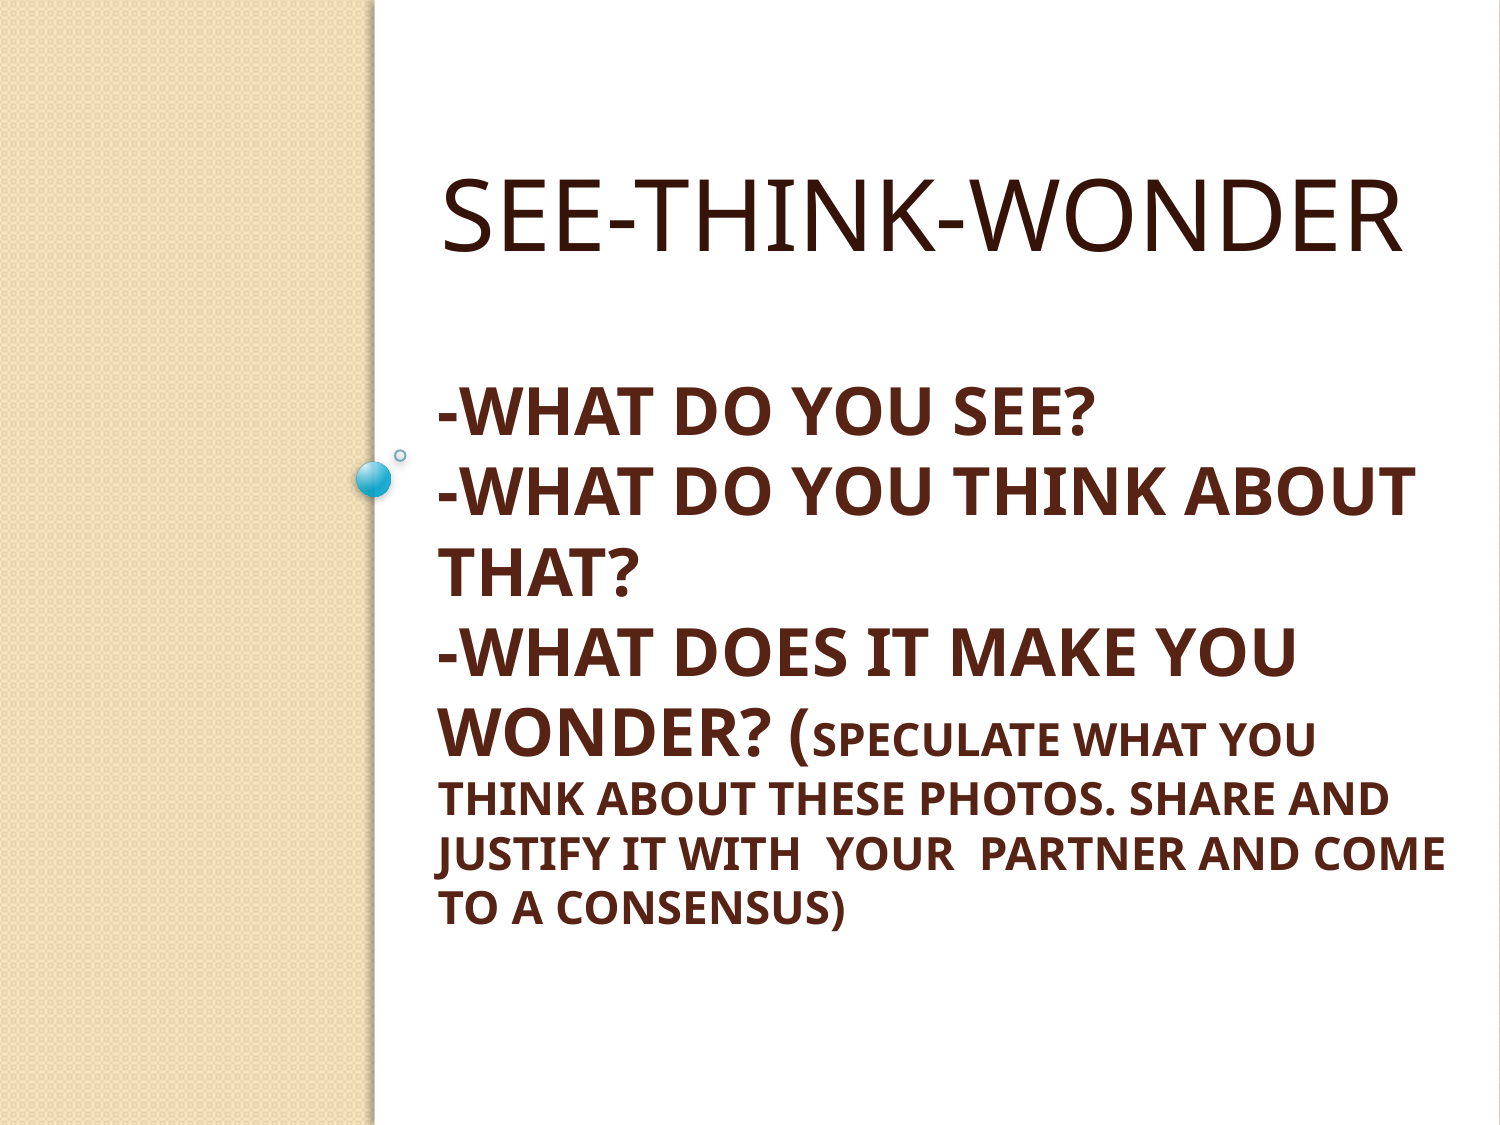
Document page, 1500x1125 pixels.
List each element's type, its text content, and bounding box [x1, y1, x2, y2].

list SEE-THINK-WONDER [422, 90, 1473, 279]
title -What do you see? -what do you think about that? -What does it make you wonder? (speculate what you think about these photos. share and justify it with your partner and come to a consensus) [422, 361, 1473, 976]
